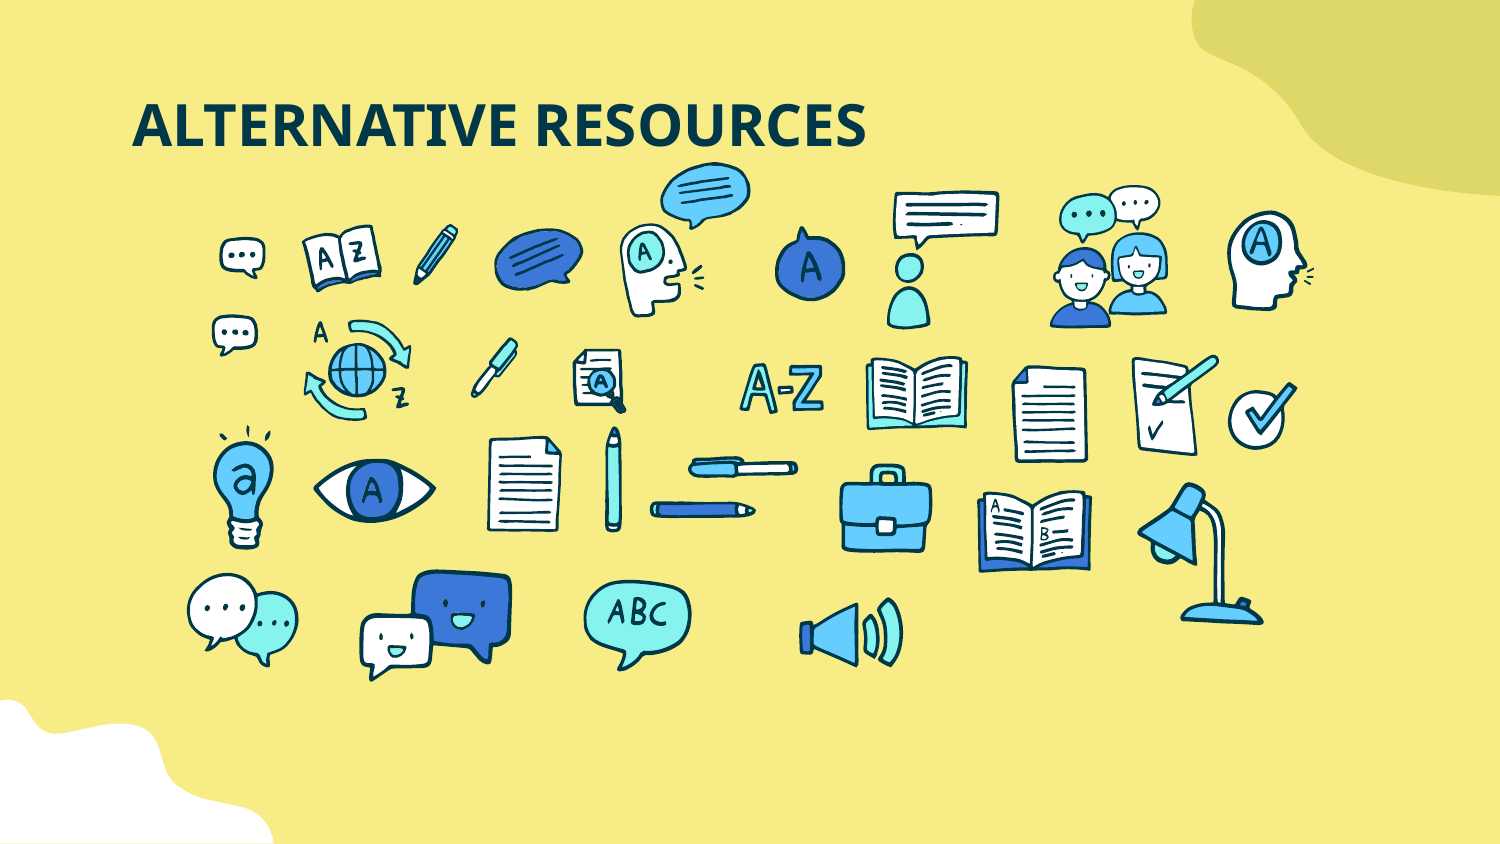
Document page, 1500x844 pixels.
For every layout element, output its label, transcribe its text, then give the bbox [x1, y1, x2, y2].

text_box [211, 313, 259, 358]
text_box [470, 336, 520, 399]
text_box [312, 458, 437, 524]
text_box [865, 355, 969, 431]
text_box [572, 348, 627, 415]
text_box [358, 569, 513, 682]
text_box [1049, 184, 1169, 329]
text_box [604, 426, 623, 533]
title ALTERNATIVE RESOURCES [116, 72, 1383, 167]
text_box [774, 225, 846, 302]
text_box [886, 190, 1000, 330]
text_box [687, 455, 800, 479]
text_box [219, 236, 266, 280]
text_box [976, 489, 1093, 573]
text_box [301, 224, 383, 293]
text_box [798, 596, 904, 668]
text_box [486, 435, 563, 533]
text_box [1226, 210, 1315, 312]
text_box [739, 362, 825, 415]
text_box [839, 463, 933, 554]
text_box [1226, 381, 1298, 451]
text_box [494, 227, 584, 292]
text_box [212, 424, 275, 550]
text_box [1136, 481, 1265, 626]
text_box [1131, 354, 1220, 457]
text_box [1010, 365, 1089, 464]
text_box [619, 161, 751, 318]
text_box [303, 319, 412, 422]
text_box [583, 579, 693, 672]
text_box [185, 572, 300, 668]
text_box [412, 223, 459, 287]
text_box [649, 501, 757, 519]
